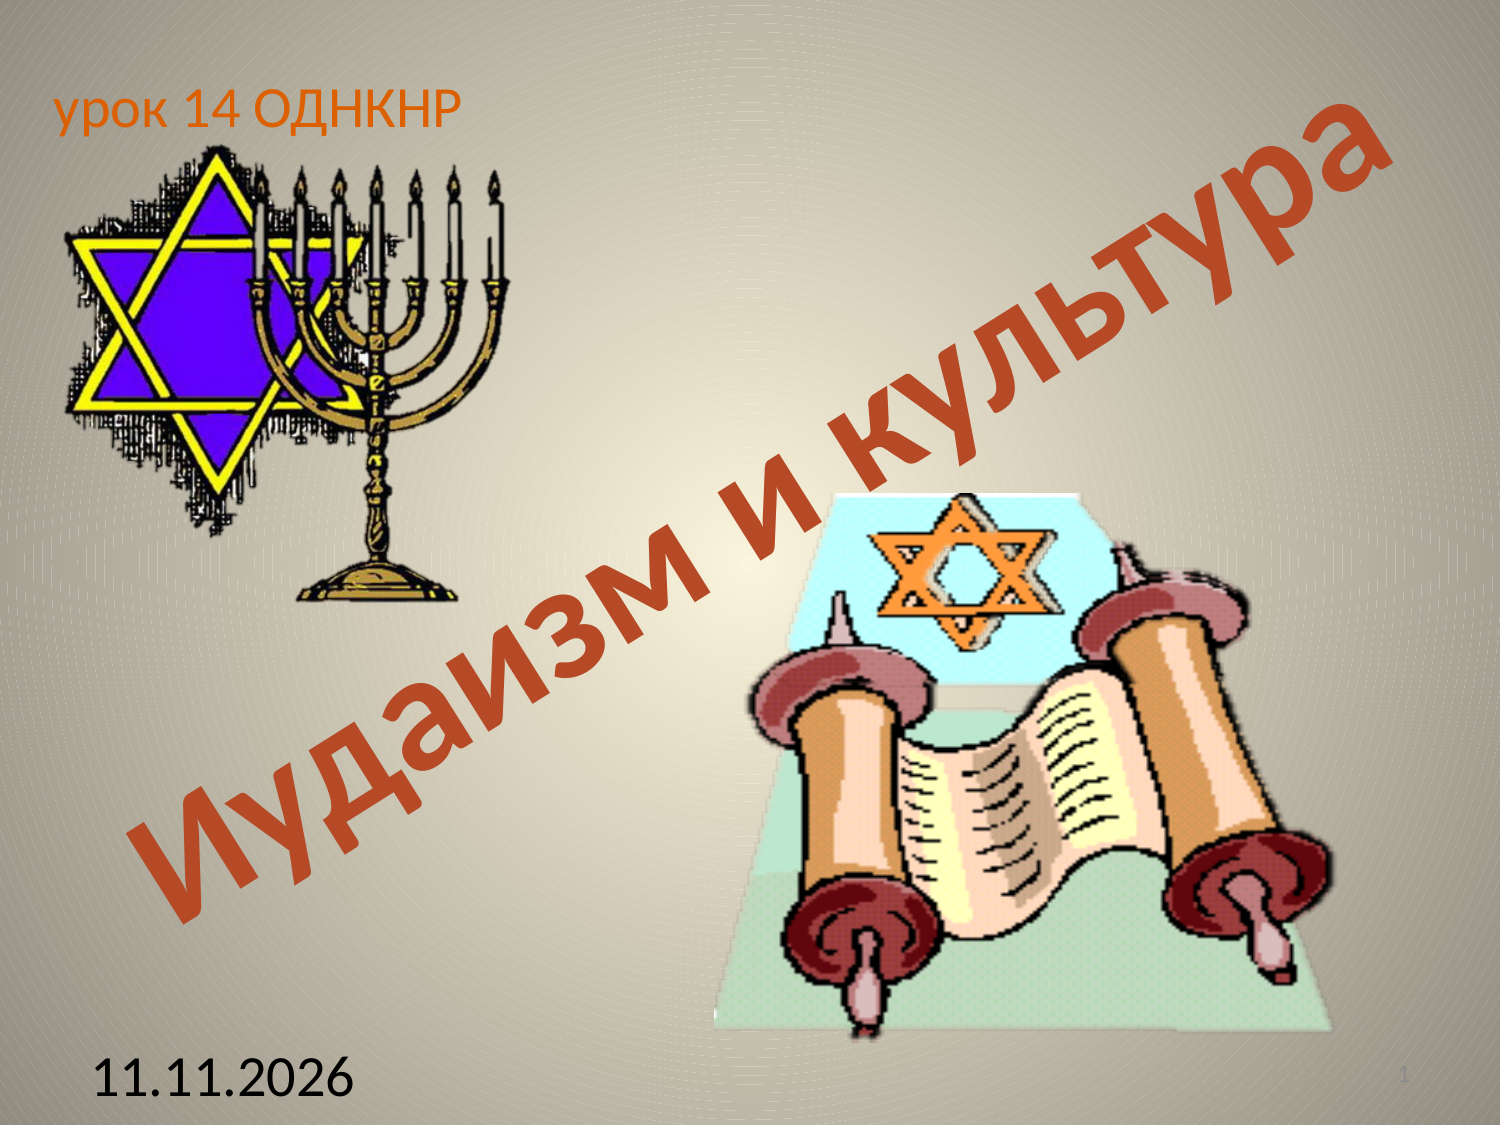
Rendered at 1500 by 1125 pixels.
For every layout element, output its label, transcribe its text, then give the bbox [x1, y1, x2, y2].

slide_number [75, 1042, 425, 1103]
list урок 14 ОДНКНР [29, 30, 1305, 148]
slide_number 1 [1074, 1042, 1425, 1103]
picture [41, 125, 529, 623]
picture [714, 477, 1341, 1043]
title Иудаизм и культура [24, 0, 1486, 1009]
